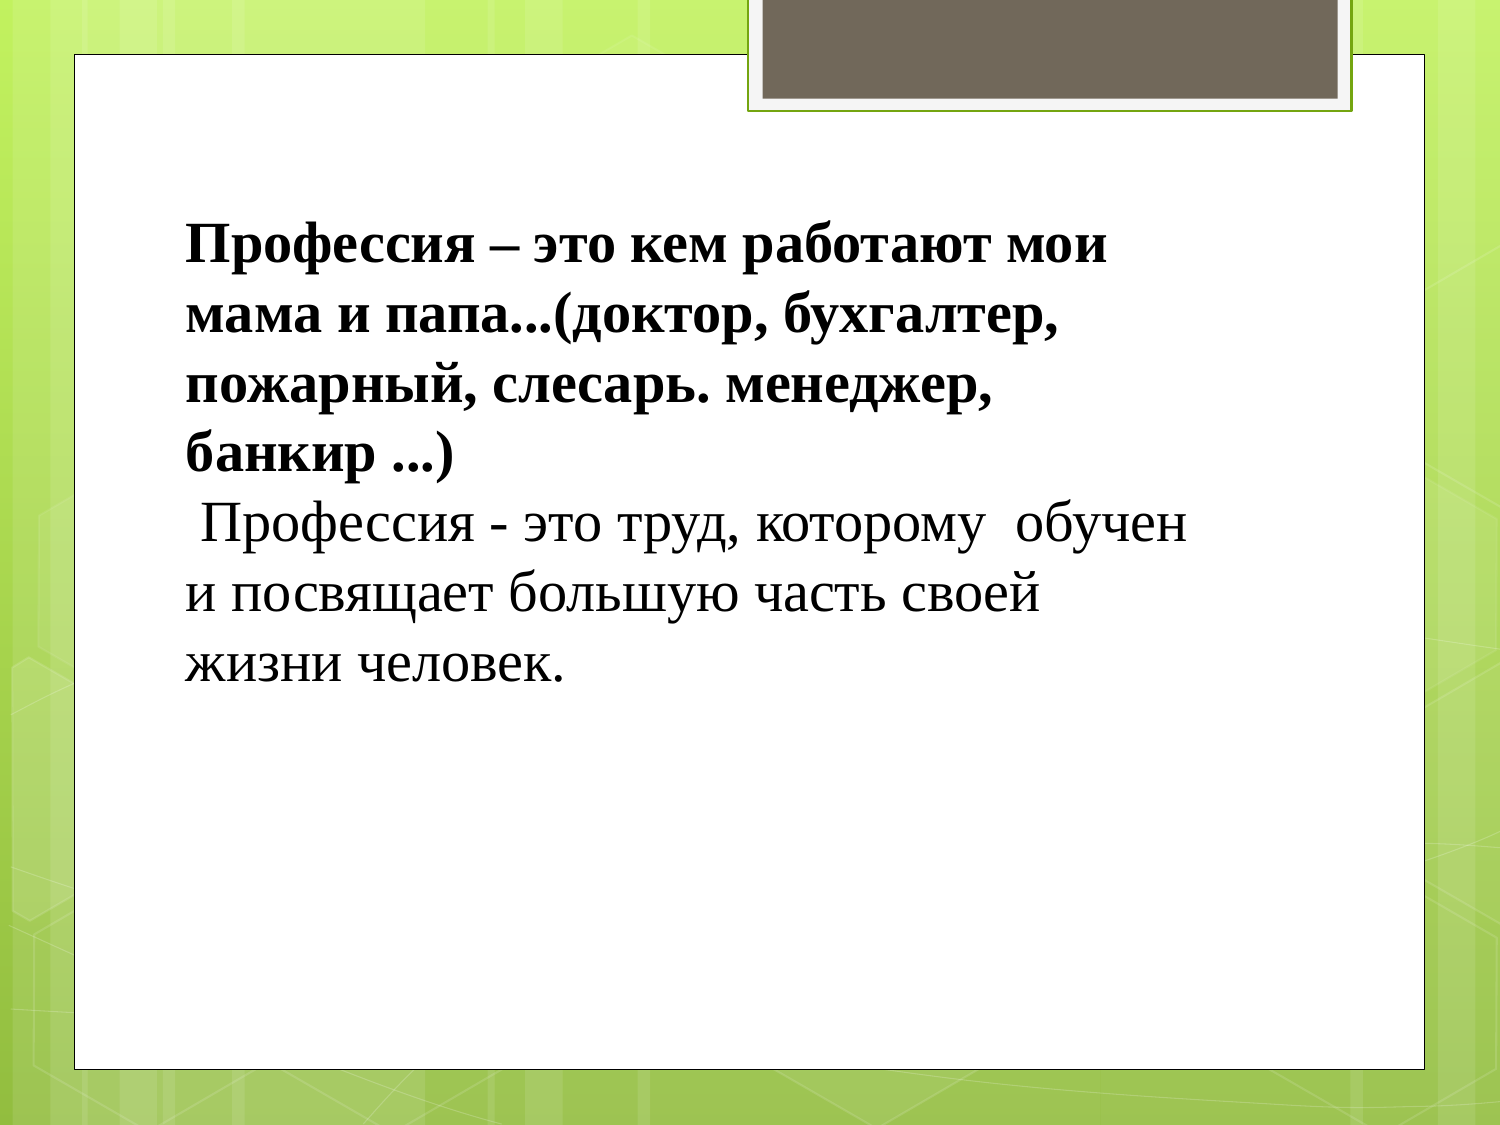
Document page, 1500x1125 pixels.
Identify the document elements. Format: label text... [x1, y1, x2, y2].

text_box Профессия – это кем работают мои мама и папа...(доктор, бухгалтер, пожарный, слесарь. менеджер, банкир ...) Профессия - это труд, которому обучен и посвящает большую часть своей жизни человек. [171, 196, 1211, 701]
